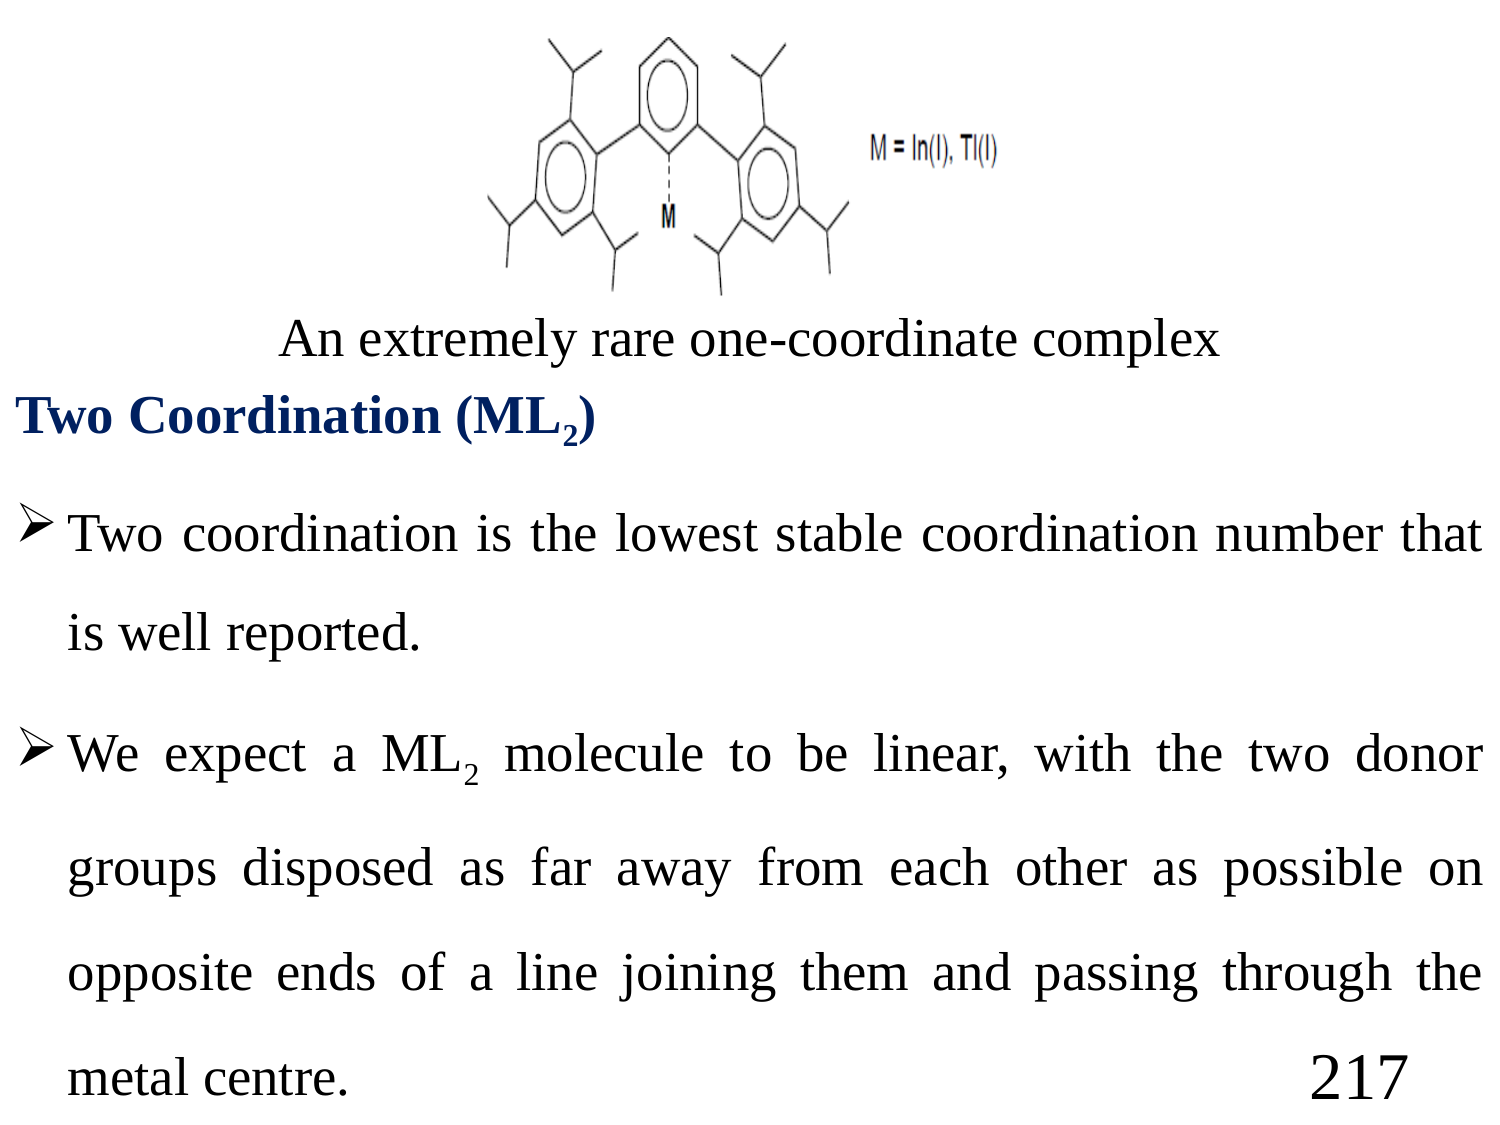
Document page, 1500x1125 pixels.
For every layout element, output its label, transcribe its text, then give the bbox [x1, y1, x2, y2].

slide_number 217 [1074, 1042, 1425, 1103]
picture [487, 37, 1001, 301]
list An extremely rare one-coordinate complex Two Coordination (ML2) Two coordination is the lowest stable coordination number that is well reported. We expect a ML2 molecule to be linear, with the two donor groups disposed as far away from each other as possible on opposite ends of a line joining them and passing through the metal centre. [0, 0, 1500, 1125]
